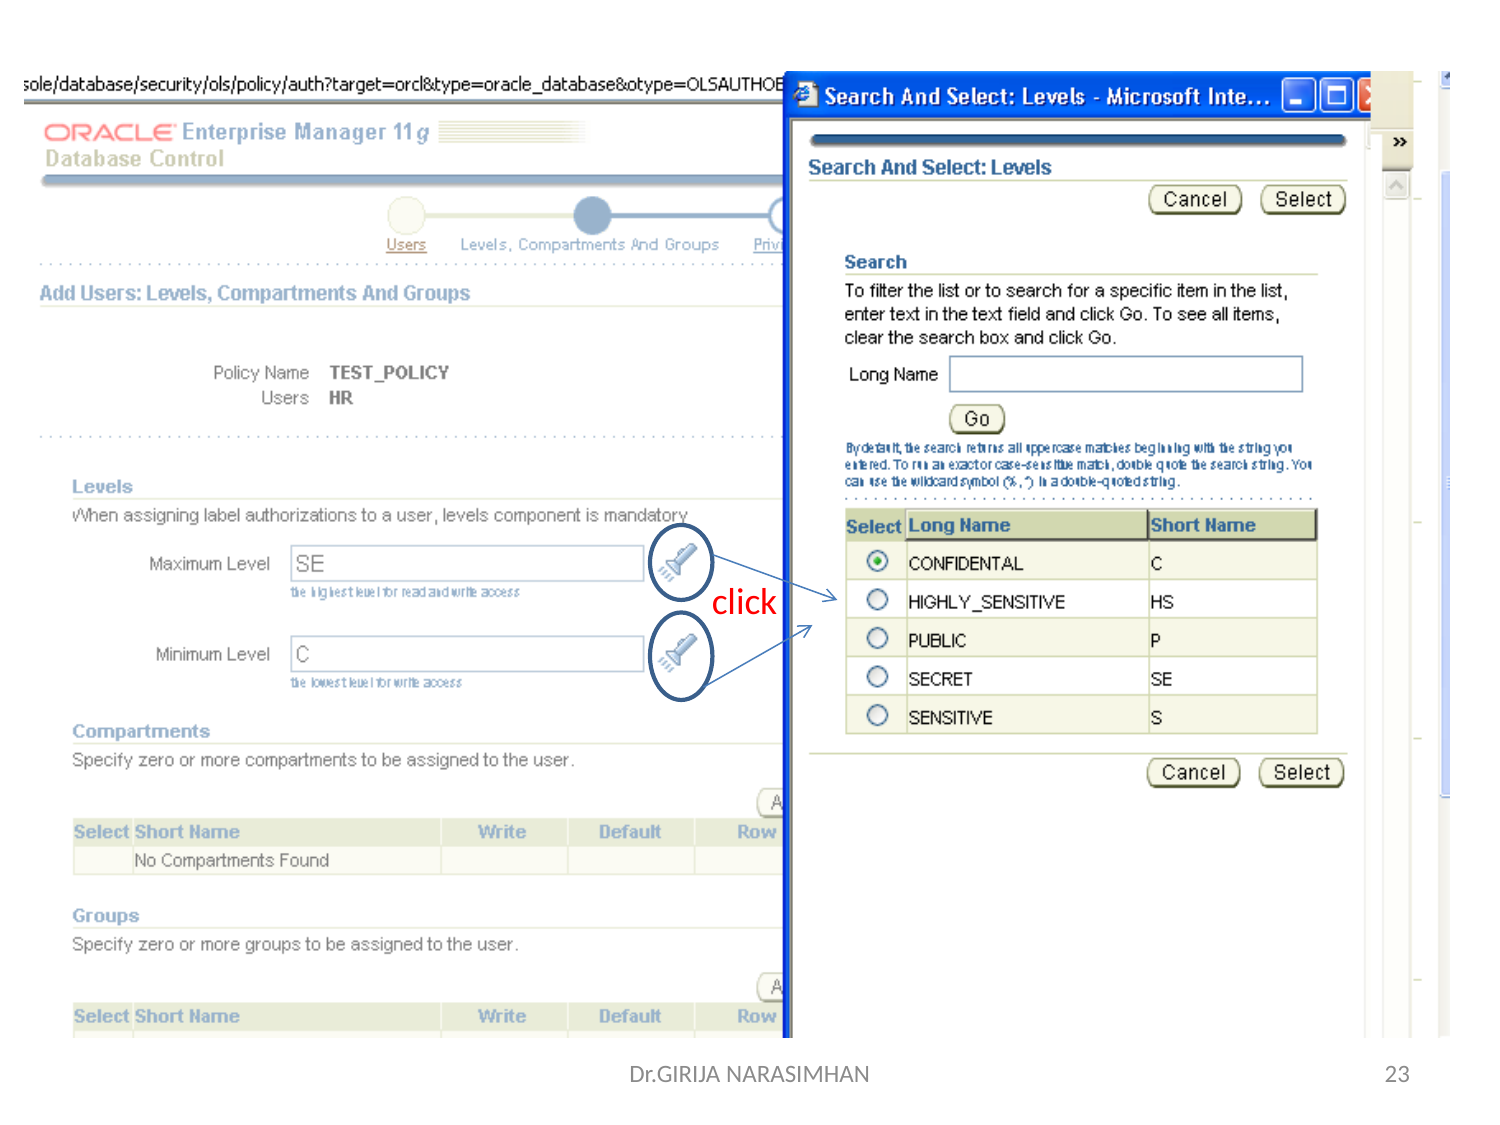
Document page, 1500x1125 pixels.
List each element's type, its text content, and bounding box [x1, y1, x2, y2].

footer Dr.GIRIJA NARASIMHAN [512, 1046, 988, 1103]
slide_number 23 [1074, 1046, 1425, 1103]
picture [24, 71, 1451, 1038]
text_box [712, 554, 838, 601]
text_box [703, 624, 813, 688]
